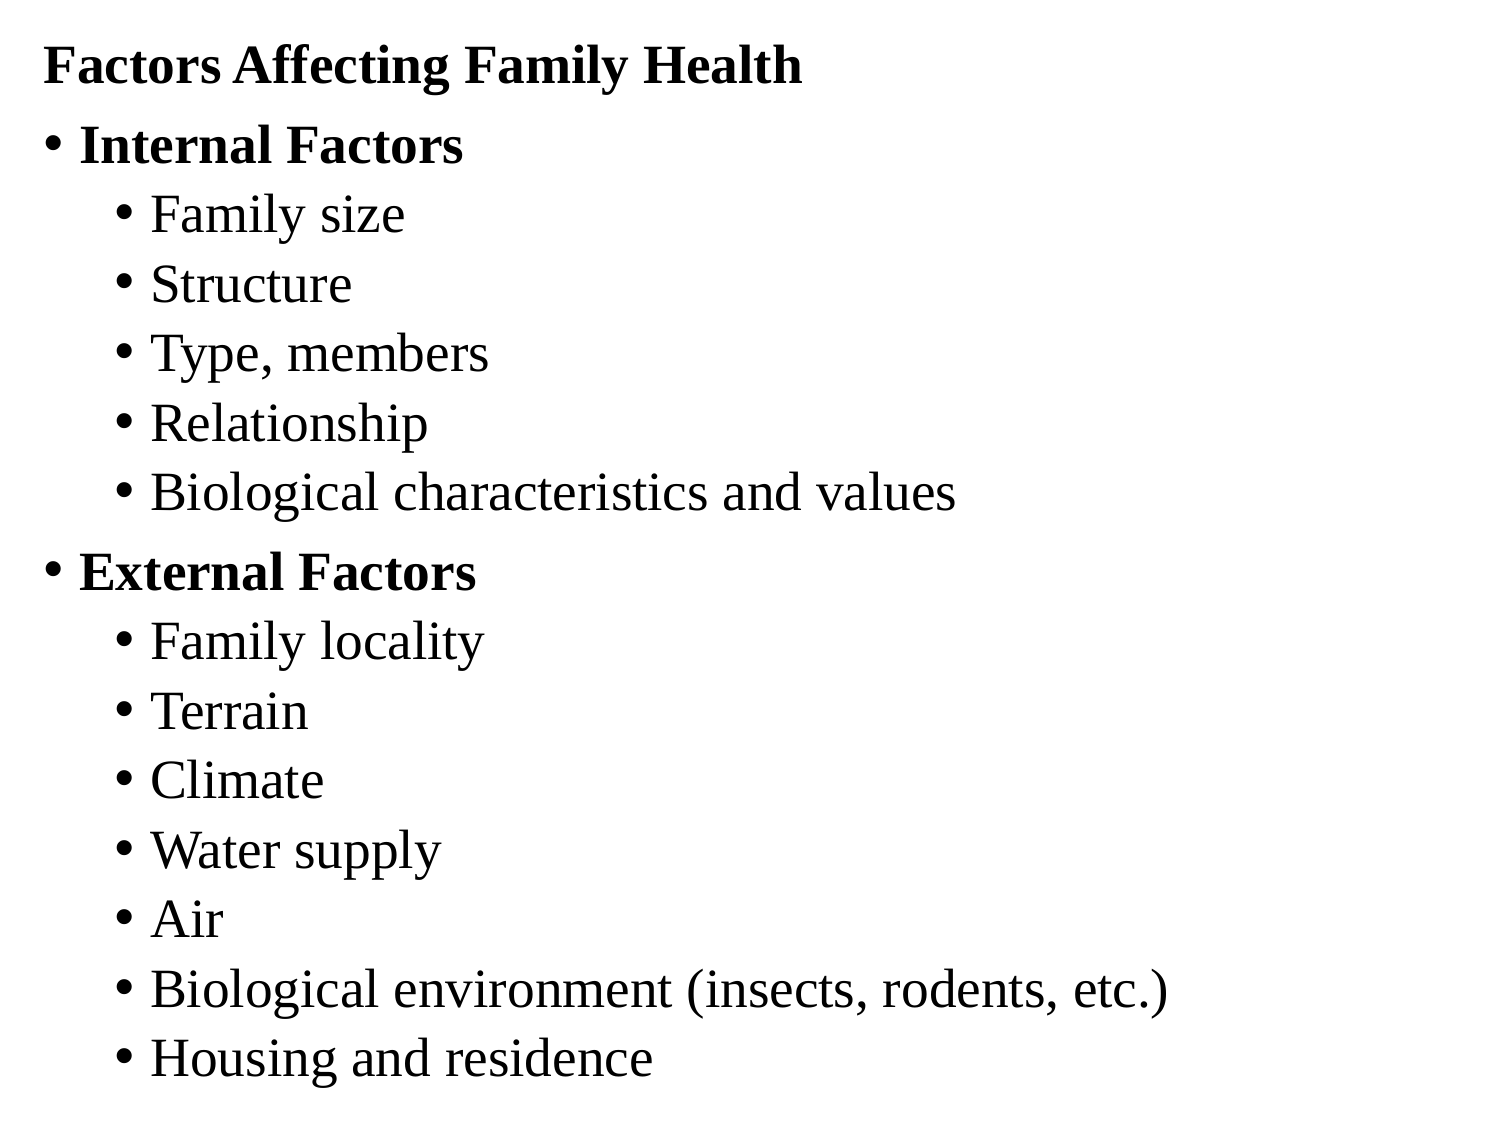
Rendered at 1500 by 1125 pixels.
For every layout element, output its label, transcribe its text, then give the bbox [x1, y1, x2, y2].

list Factors Affecting Family Health Internal Factors Family size Structure Type, members Relationship Biological characteristics and values External Factors Family locality Terrain Climate Water supply Air Biological environment (insects, rodents, etc.) Housing and residence [28, 28, 1472, 1100]
